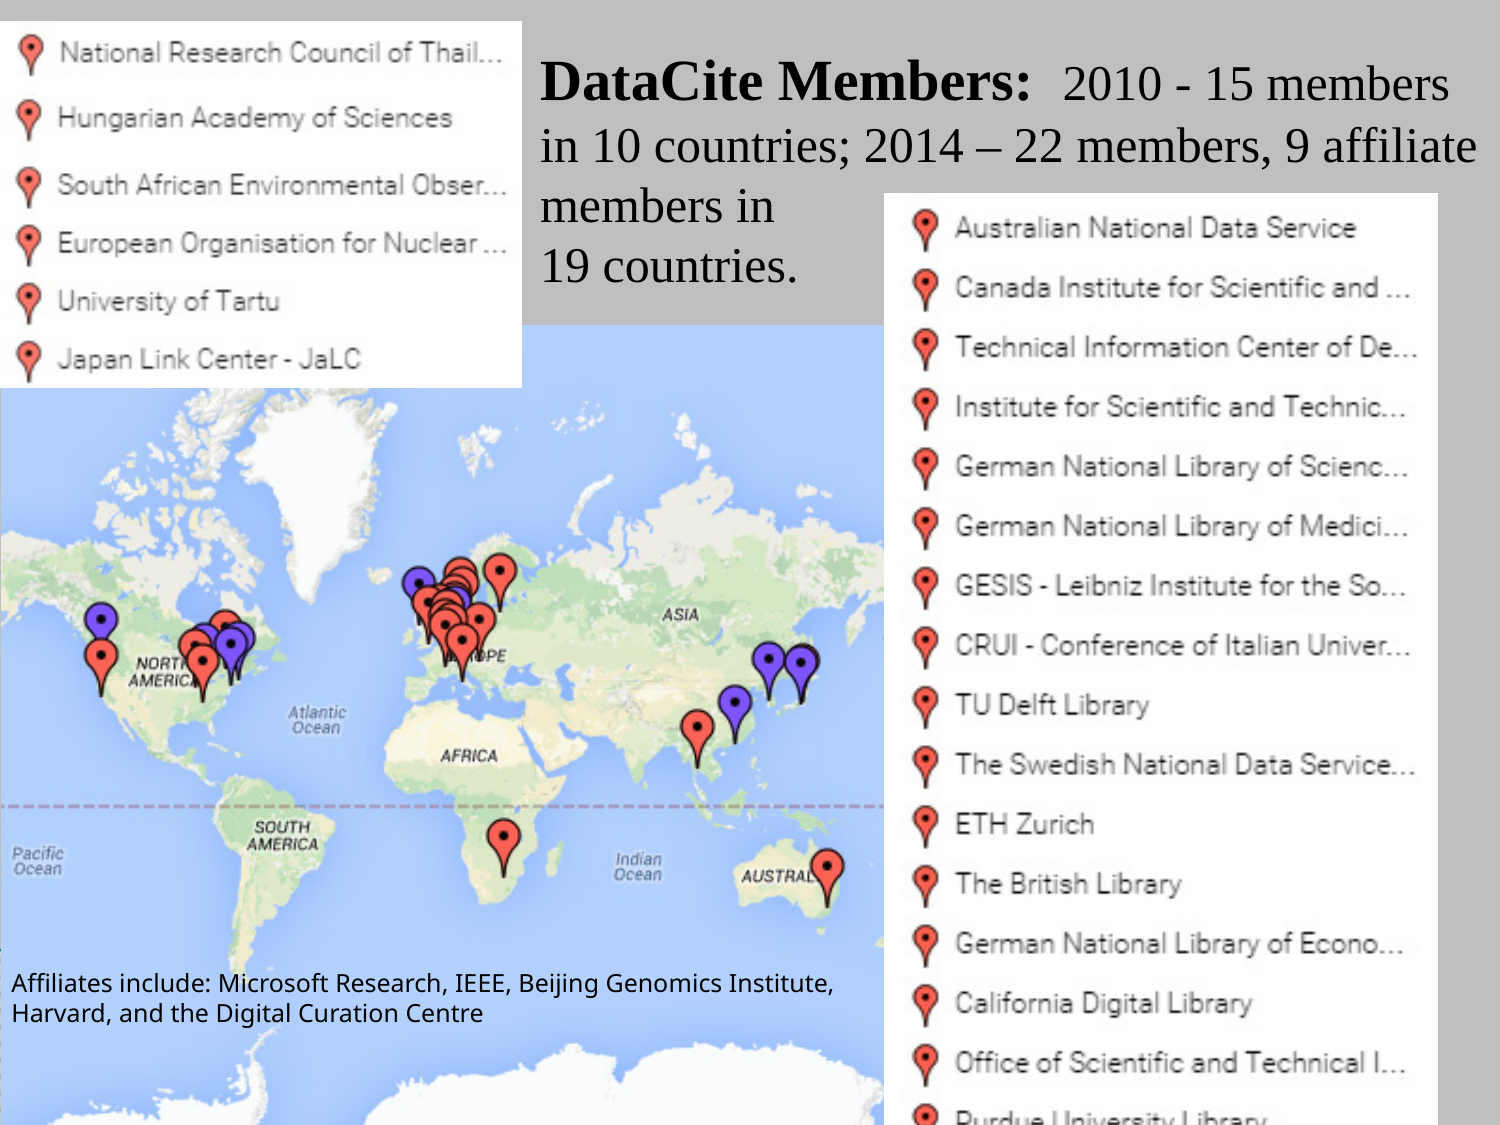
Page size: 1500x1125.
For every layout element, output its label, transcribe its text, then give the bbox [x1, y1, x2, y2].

picture [0, 20, 1438, 1125]
text_box DataCite Members: 2010 - 15 members in 10 countries; 2014 – 22 members, 9 affiliate members in 19 countries. [527, 35, 1500, 370]
